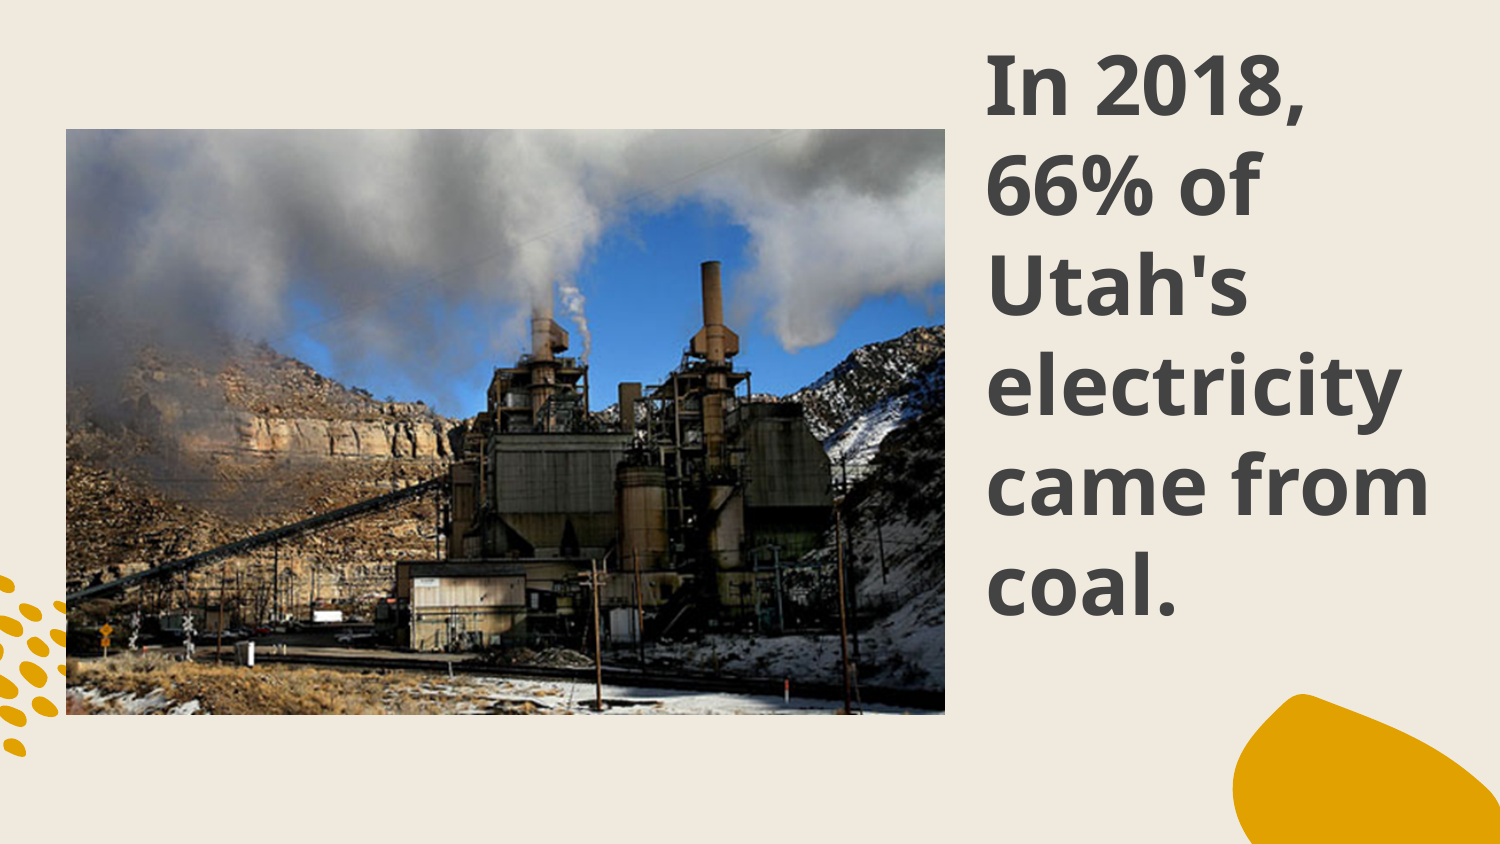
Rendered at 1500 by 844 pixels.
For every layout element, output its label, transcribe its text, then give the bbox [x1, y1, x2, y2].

title In 2018, 66% of Utah's electricity came from coal. [970, 17, 1500, 395]
picture [66, 128, 945, 715]
